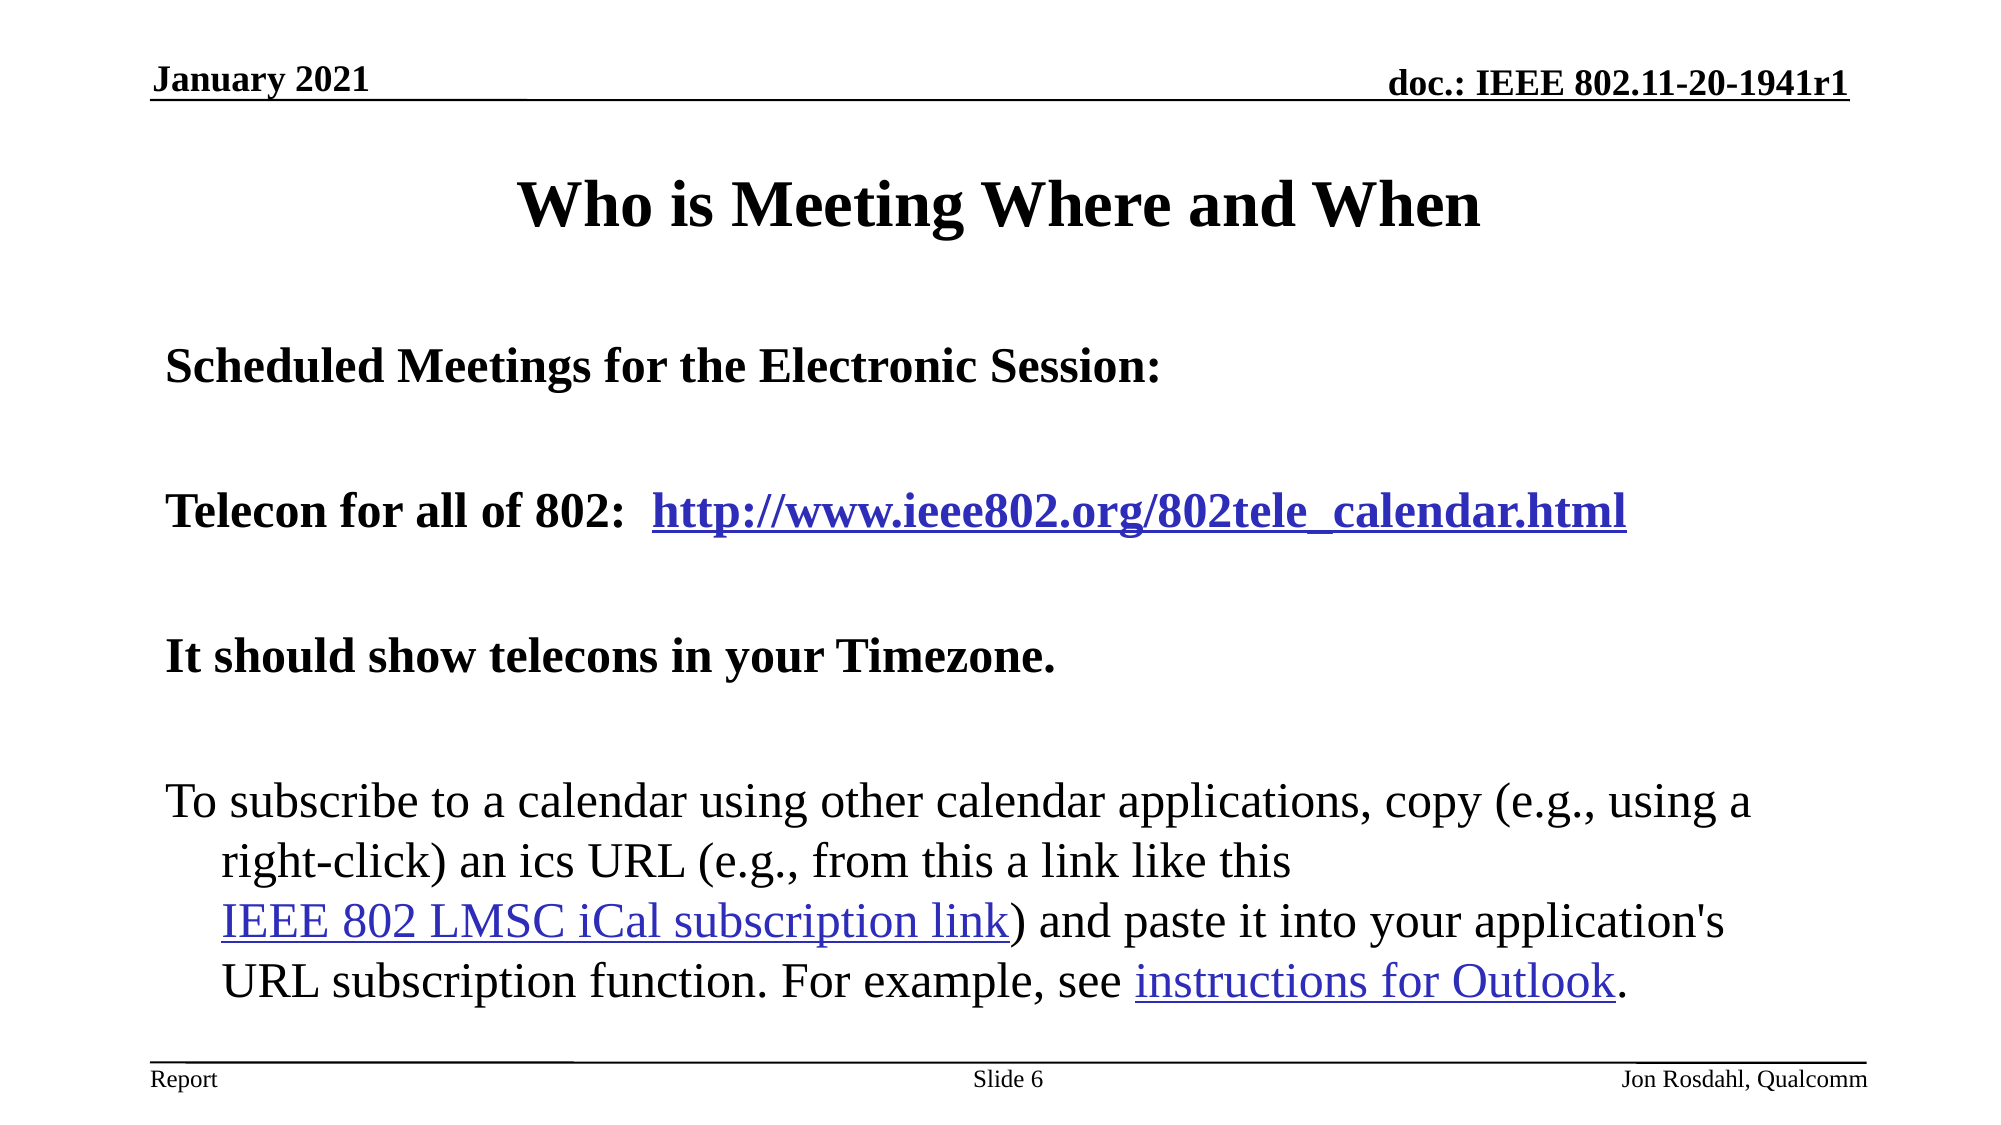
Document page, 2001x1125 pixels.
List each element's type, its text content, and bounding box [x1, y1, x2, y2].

slide_number Slide 6 [950, 1061, 1067, 1123]
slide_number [152, 54, 563, 100]
footer Jon Rosdahl, Qualcomm [1171, 1061, 1869, 1093]
title Who is Meeting Where and When [149, 112, 1850, 288]
list Scheduled Meetings for the Electronic Session: Telecon for all of 802: http://www.ieee802.org/802tele_calendar.html It should show telecons in your Timezone. To subscribe to a calendar using other calendar applications, copy (e.g., using a right-click) an ics URL (e.g., from this a link like this IEEE 802 LMSC iCal subscription link) and paste it into your application's URL subscription function. For example, see instructions for Outlook. [149, 324, 1850, 1038]
